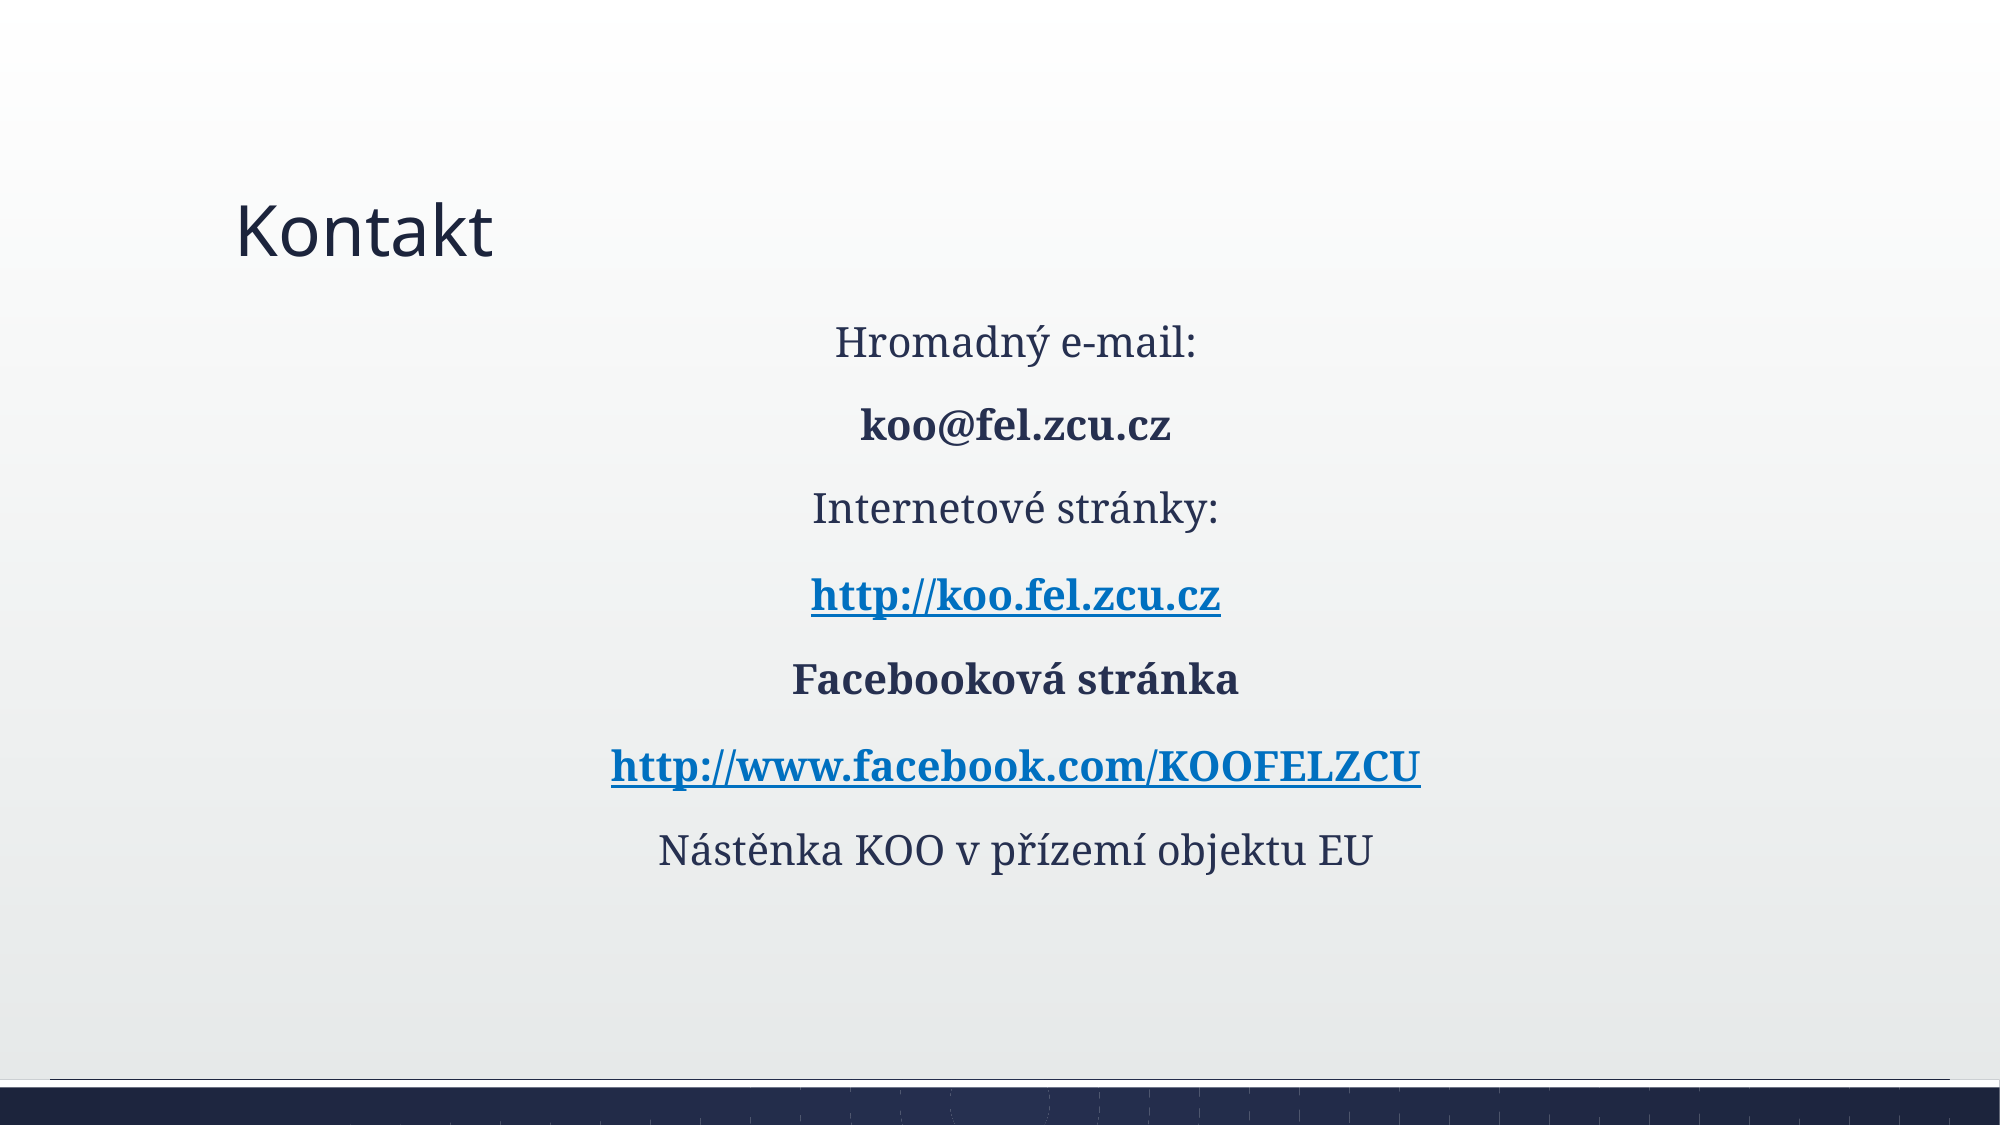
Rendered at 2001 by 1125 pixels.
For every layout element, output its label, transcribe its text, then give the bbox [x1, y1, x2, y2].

list Hromadný e-mail: koo@fel.zcu.cz Internetové stránky: http://koo.fel.zcu.cz Facebooková stránka http://www.facebook.com/KOOFELZCU Nástěnka KOO v přízemí objektu EU [232, 314, 1793, 992]
title Kontakt [219, 76, 1780, 279]
